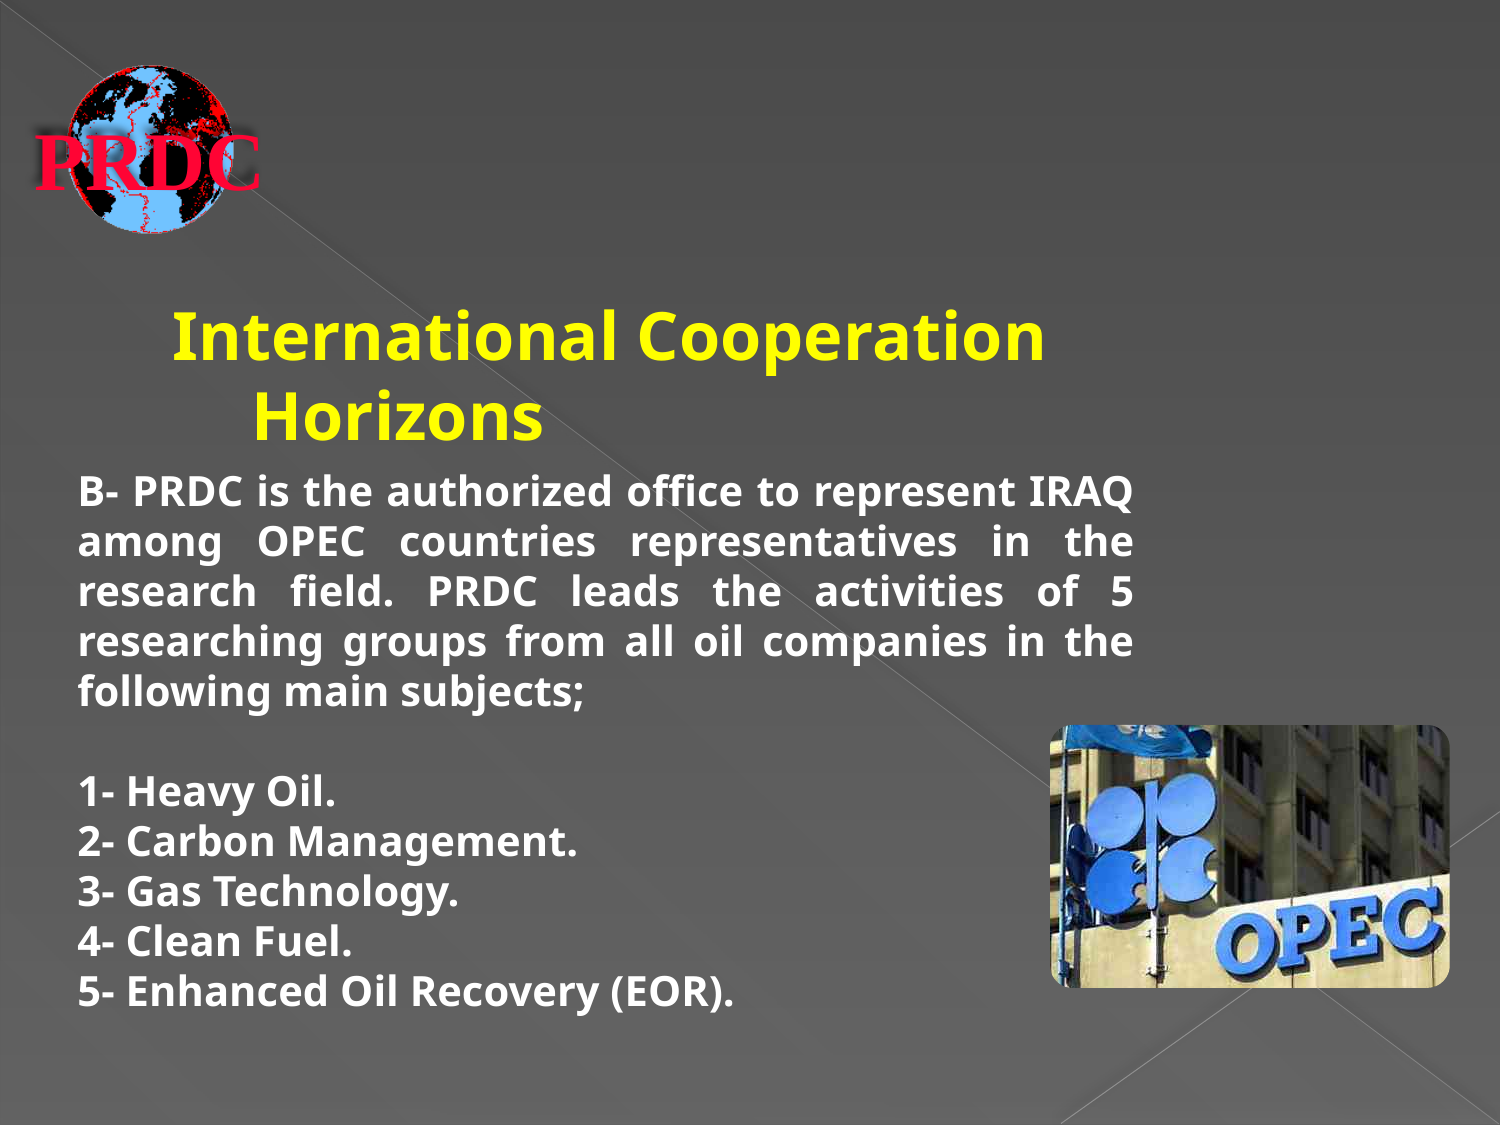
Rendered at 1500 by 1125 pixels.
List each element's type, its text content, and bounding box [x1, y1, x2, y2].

picture [1049, 724, 1450, 989]
picture [49, 49, 251, 251]
text_box International Cooperation Horizons [157, 286, 1338, 388]
text_box B- PRDC is the authorized office to represent IRAQ among OPEC countries representatives in the research field. PRDC leads the activities of 5 researching groups from all oil companies in the following main subjects; 1- Heavy Oil. 2- Carbon Management. 3- Gas Technology. 4- Clean Fuel. 5- Enhanced Oil Recovery (EOR). [62, 457, 1150, 1023]
